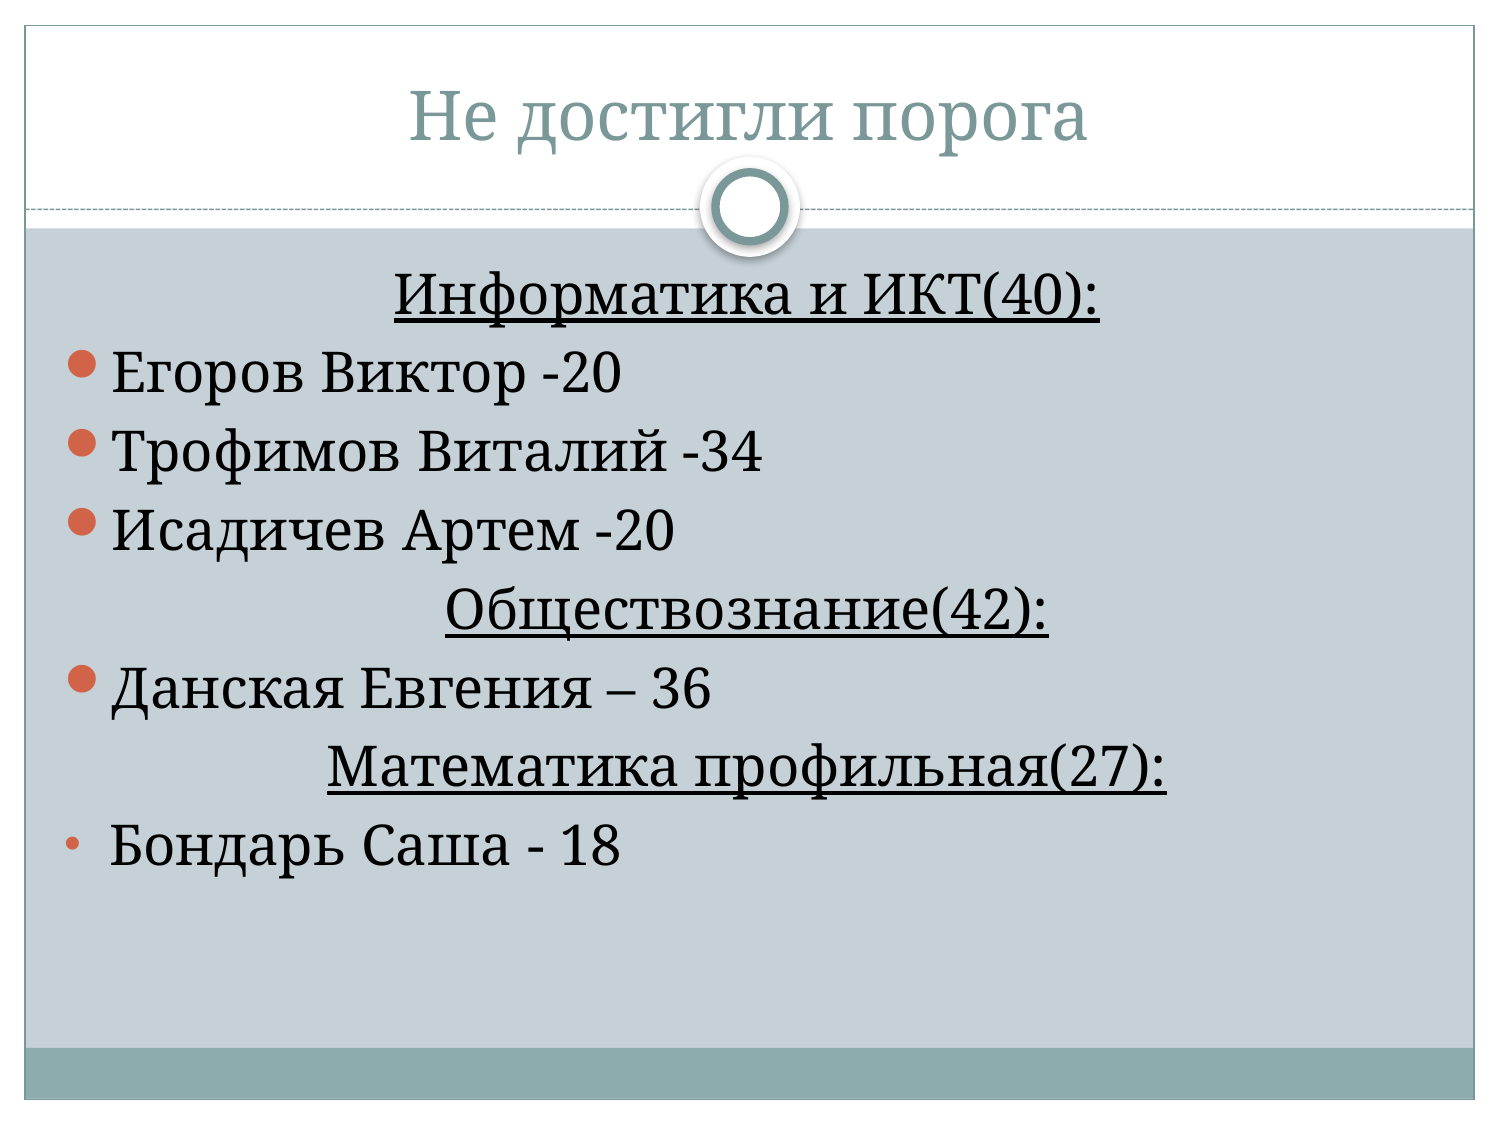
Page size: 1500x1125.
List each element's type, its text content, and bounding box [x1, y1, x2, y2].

list Информатика и ИКТ(40): Егоров Виктор -20 Трофимов Виталий -34 Исадичев Артем -20 Обществознание(42): Данская Евгения – 36 Математика профильная(27): Бондарь Саша - 18 [49, 250, 1445, 1001]
title Не достигли порога [49, 37, 1450, 162]
